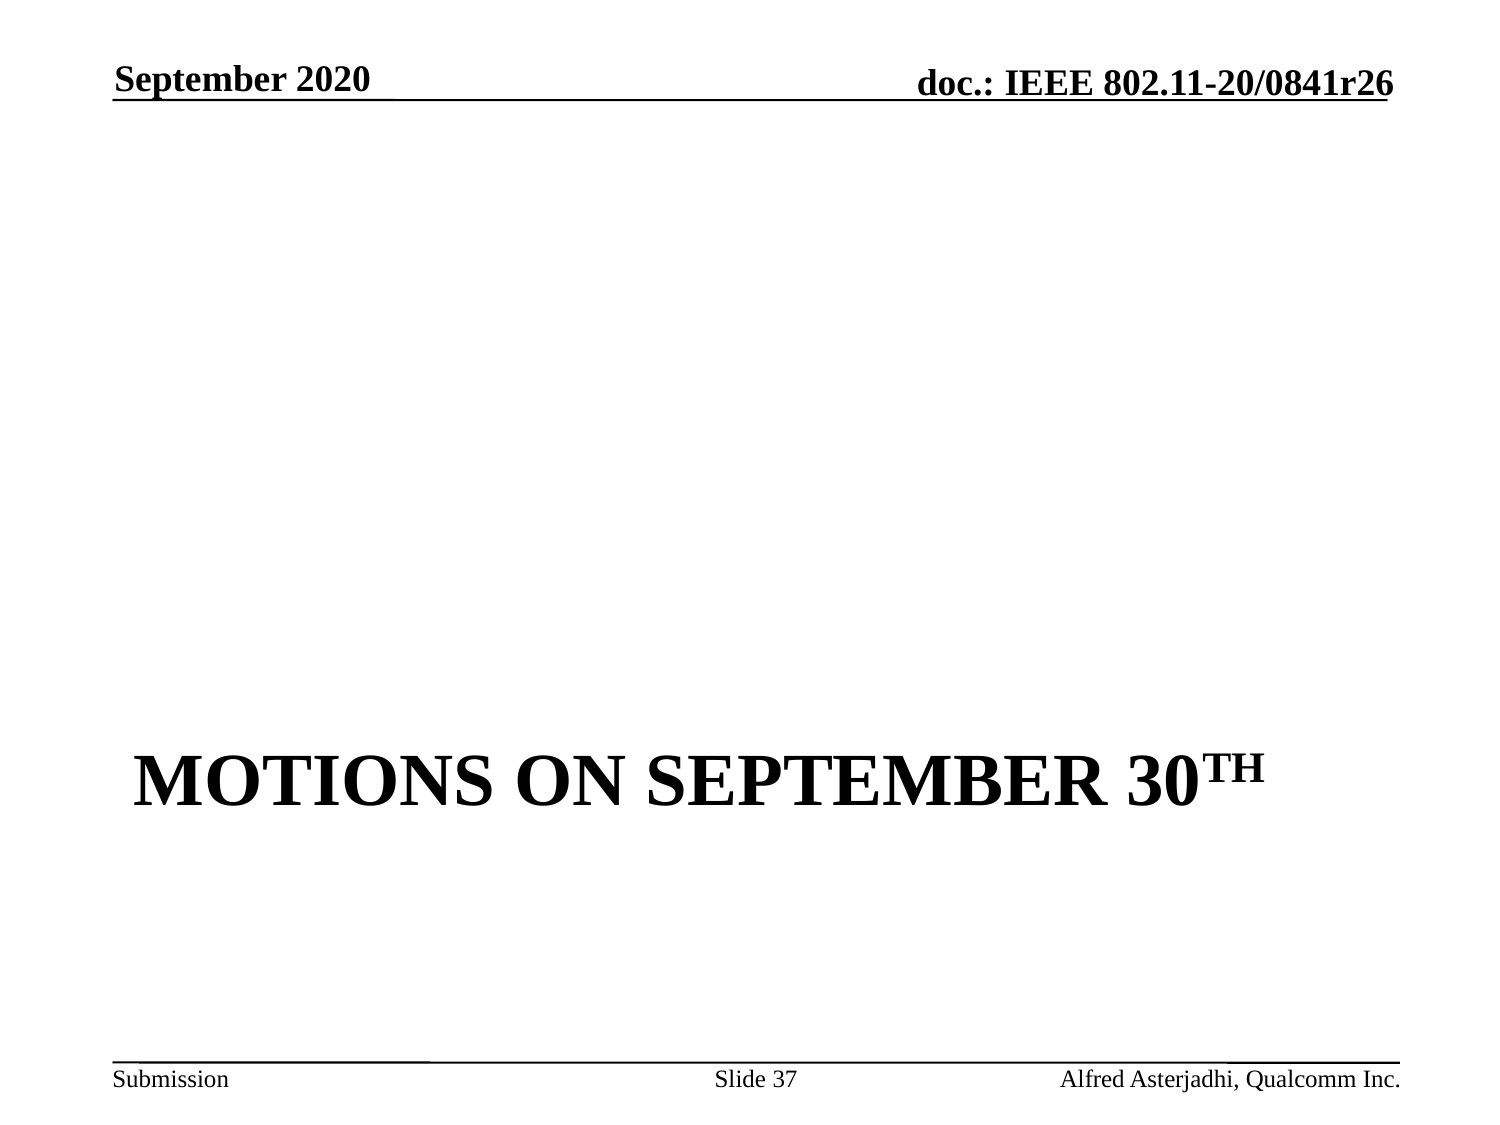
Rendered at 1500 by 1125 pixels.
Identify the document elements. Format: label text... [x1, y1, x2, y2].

title Motions on September 30th [118, 722, 1394, 947]
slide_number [114, 54, 423, 100]
footer Alfred Asterjadhi, Qualcomm Inc. [878, 1061, 1402, 1093]
slide_number Slide 37 [712, 1061, 800, 1123]
